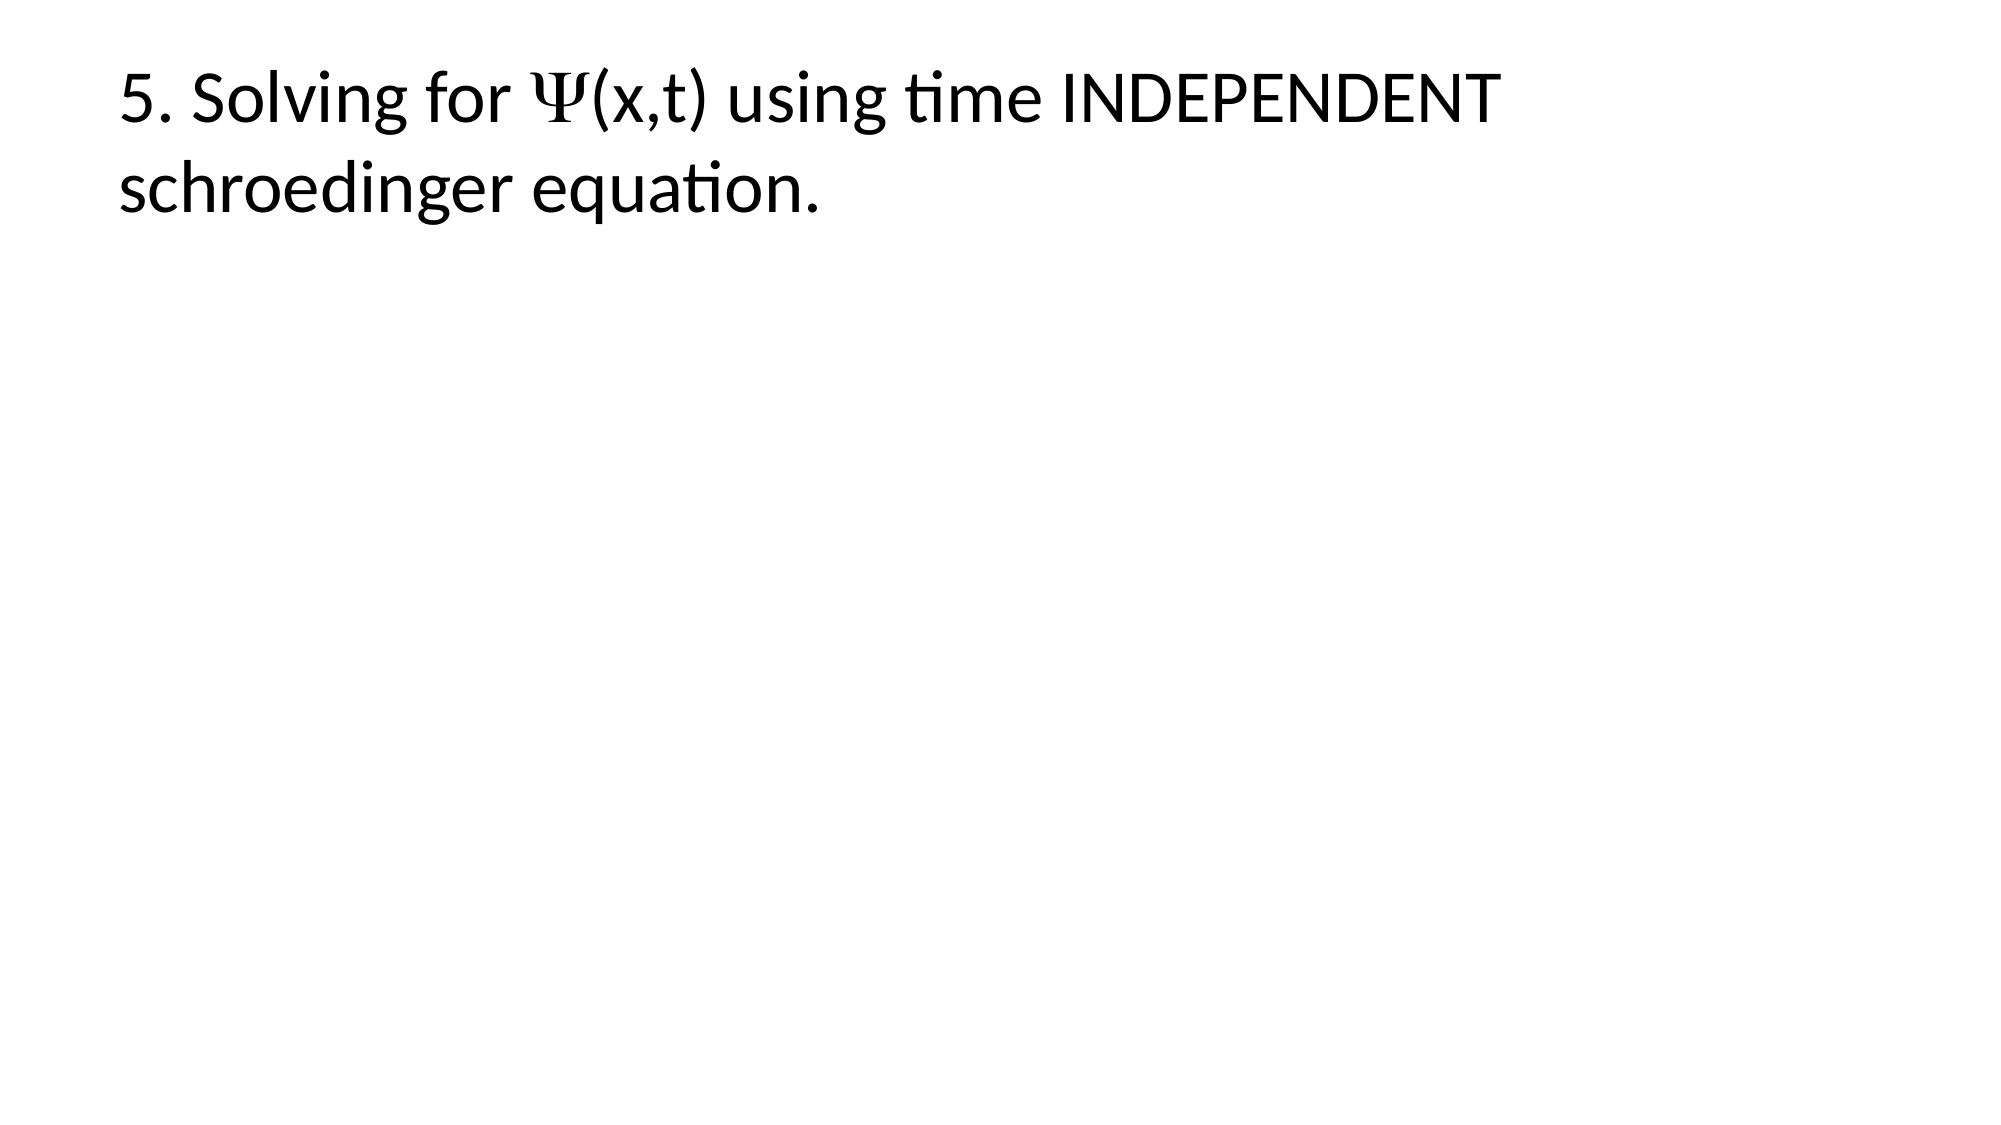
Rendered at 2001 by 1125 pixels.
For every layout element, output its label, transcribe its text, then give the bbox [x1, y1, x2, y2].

text_box 5. Solving for Y(x,t) using time INDEPENDENT schroedinger equation. [103, 40, 1748, 236]
